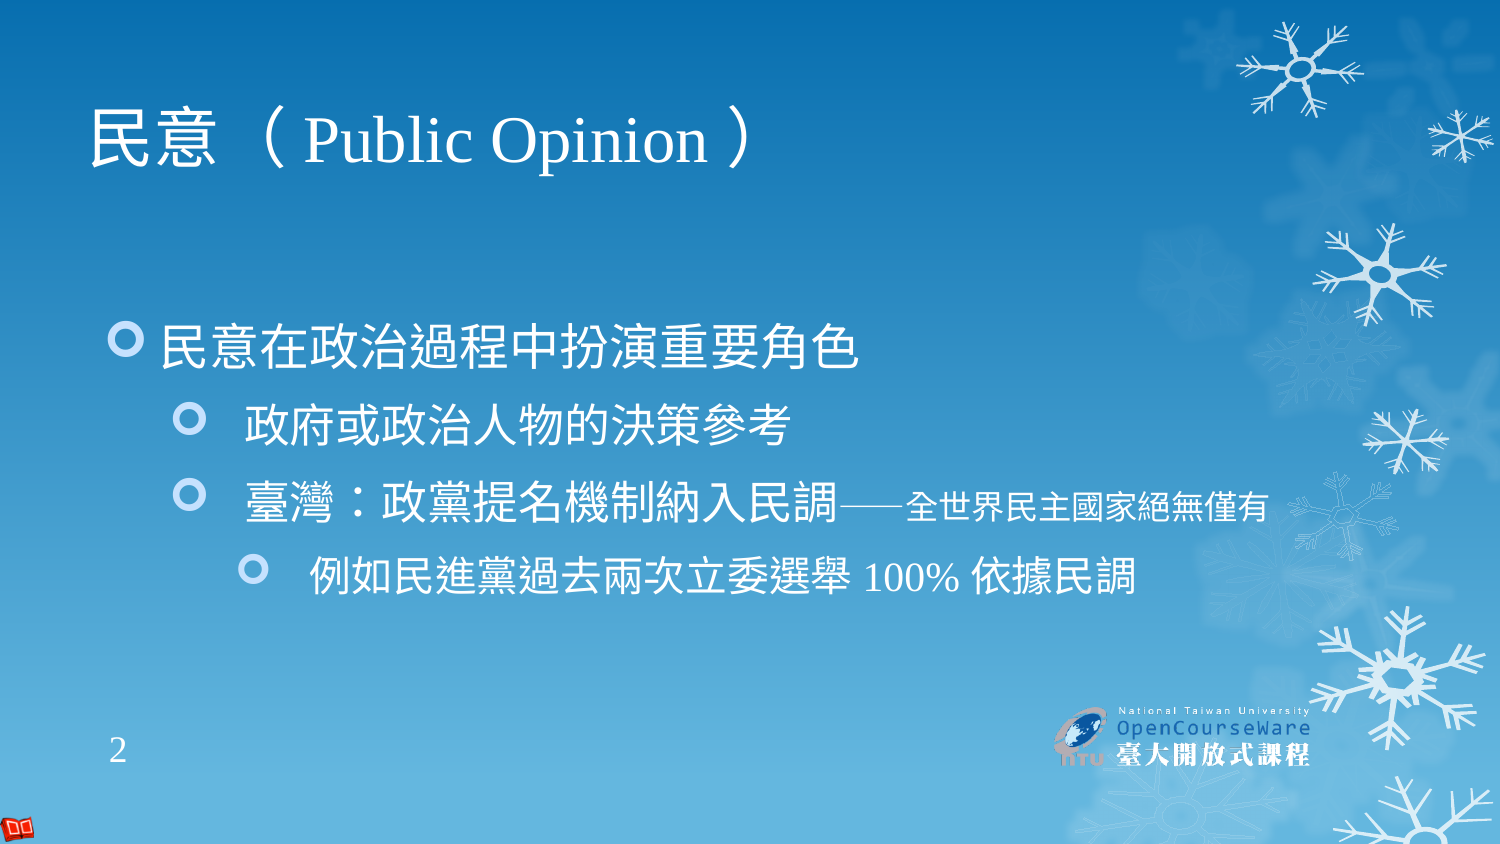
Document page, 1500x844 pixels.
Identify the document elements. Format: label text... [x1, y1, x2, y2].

picture [0, 816, 34, 842]
title 民意（Public Opinion） [41, 79, 1471, 193]
picture [1033, 693, 1330, 781]
list 民意在政治過程中扮演重要角色 政府或政治人物的決策參考 臺灣：政黨提名機制納入民調——全世界民主國家絕無僅有 例如民進黨過去兩次立委選舉100%依據民調 [88, 232, 1376, 682]
slide_number 2 [93, 732, 194, 778]
